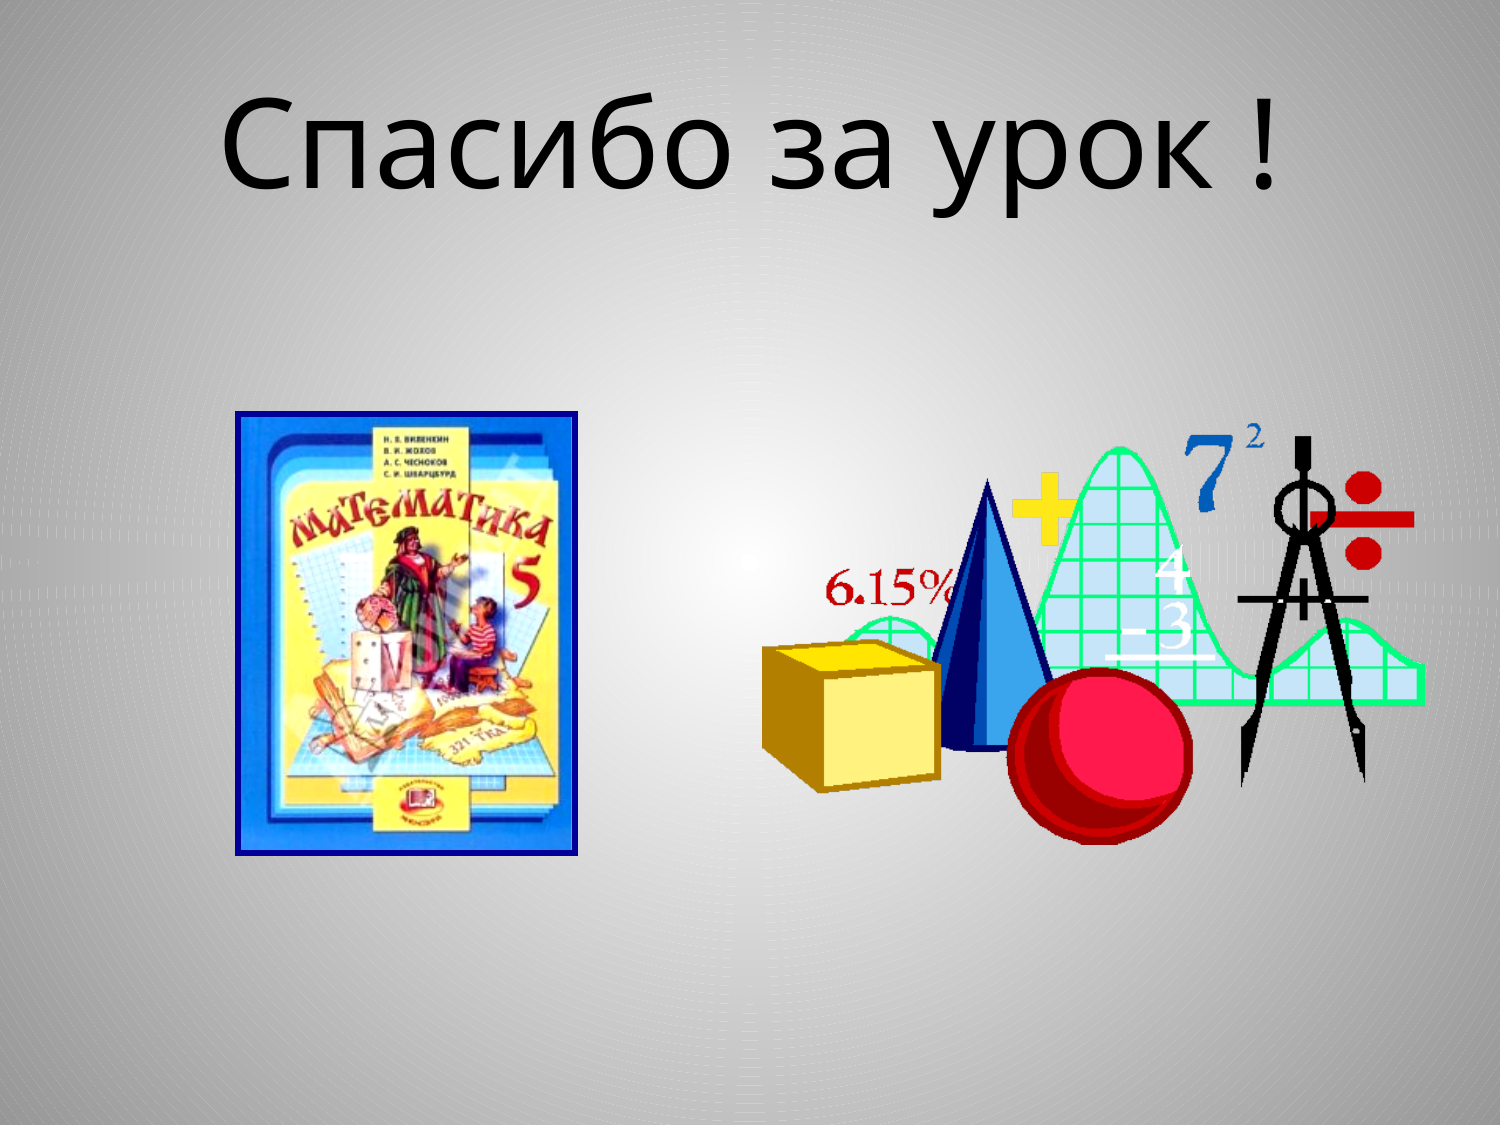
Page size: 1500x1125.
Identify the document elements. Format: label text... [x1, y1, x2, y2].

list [240, 417, 572, 851]
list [762, 422, 1426, 845]
title Спасибо за урок ! [75, 45, 1425, 233]
